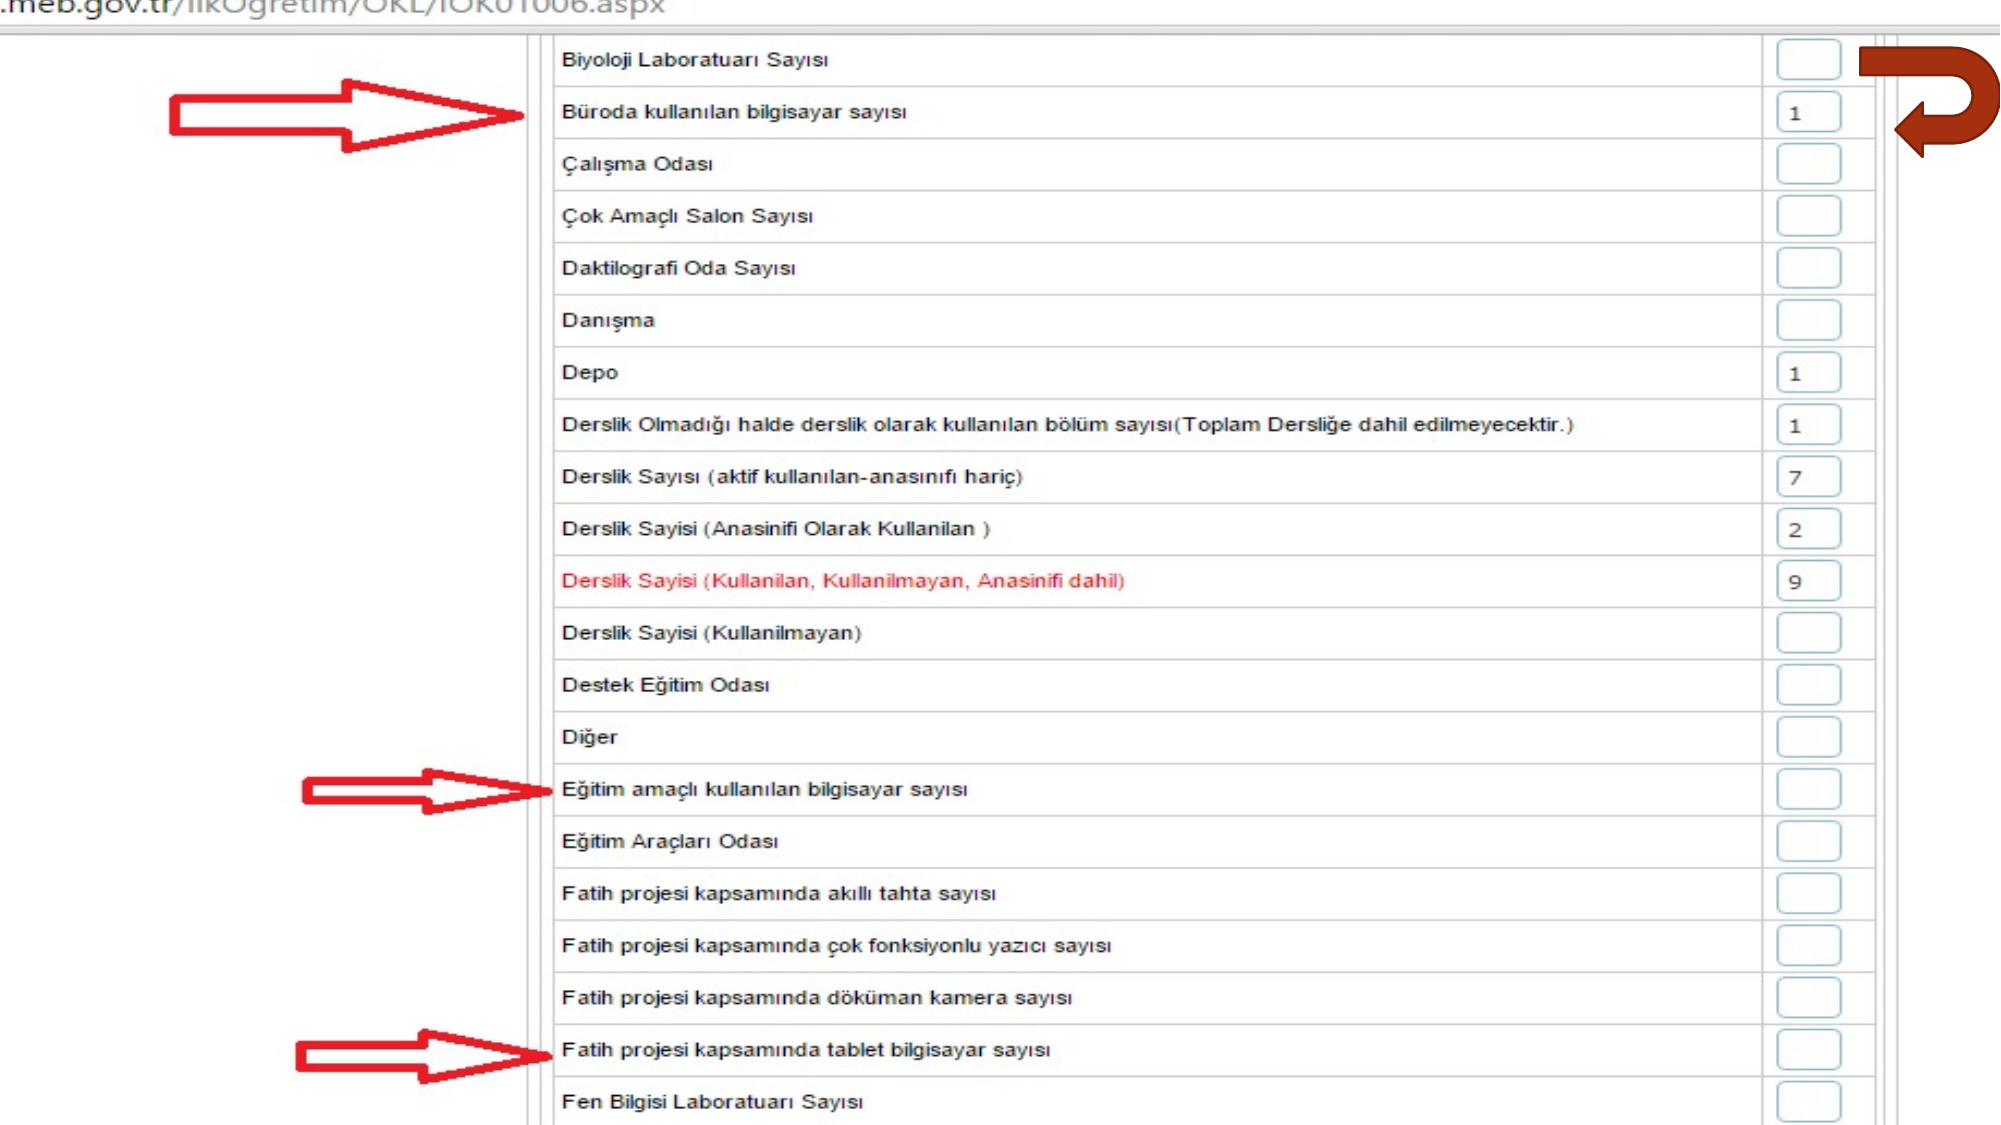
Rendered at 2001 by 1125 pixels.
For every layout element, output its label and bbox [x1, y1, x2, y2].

list [0, 0, 2000, 1125]
